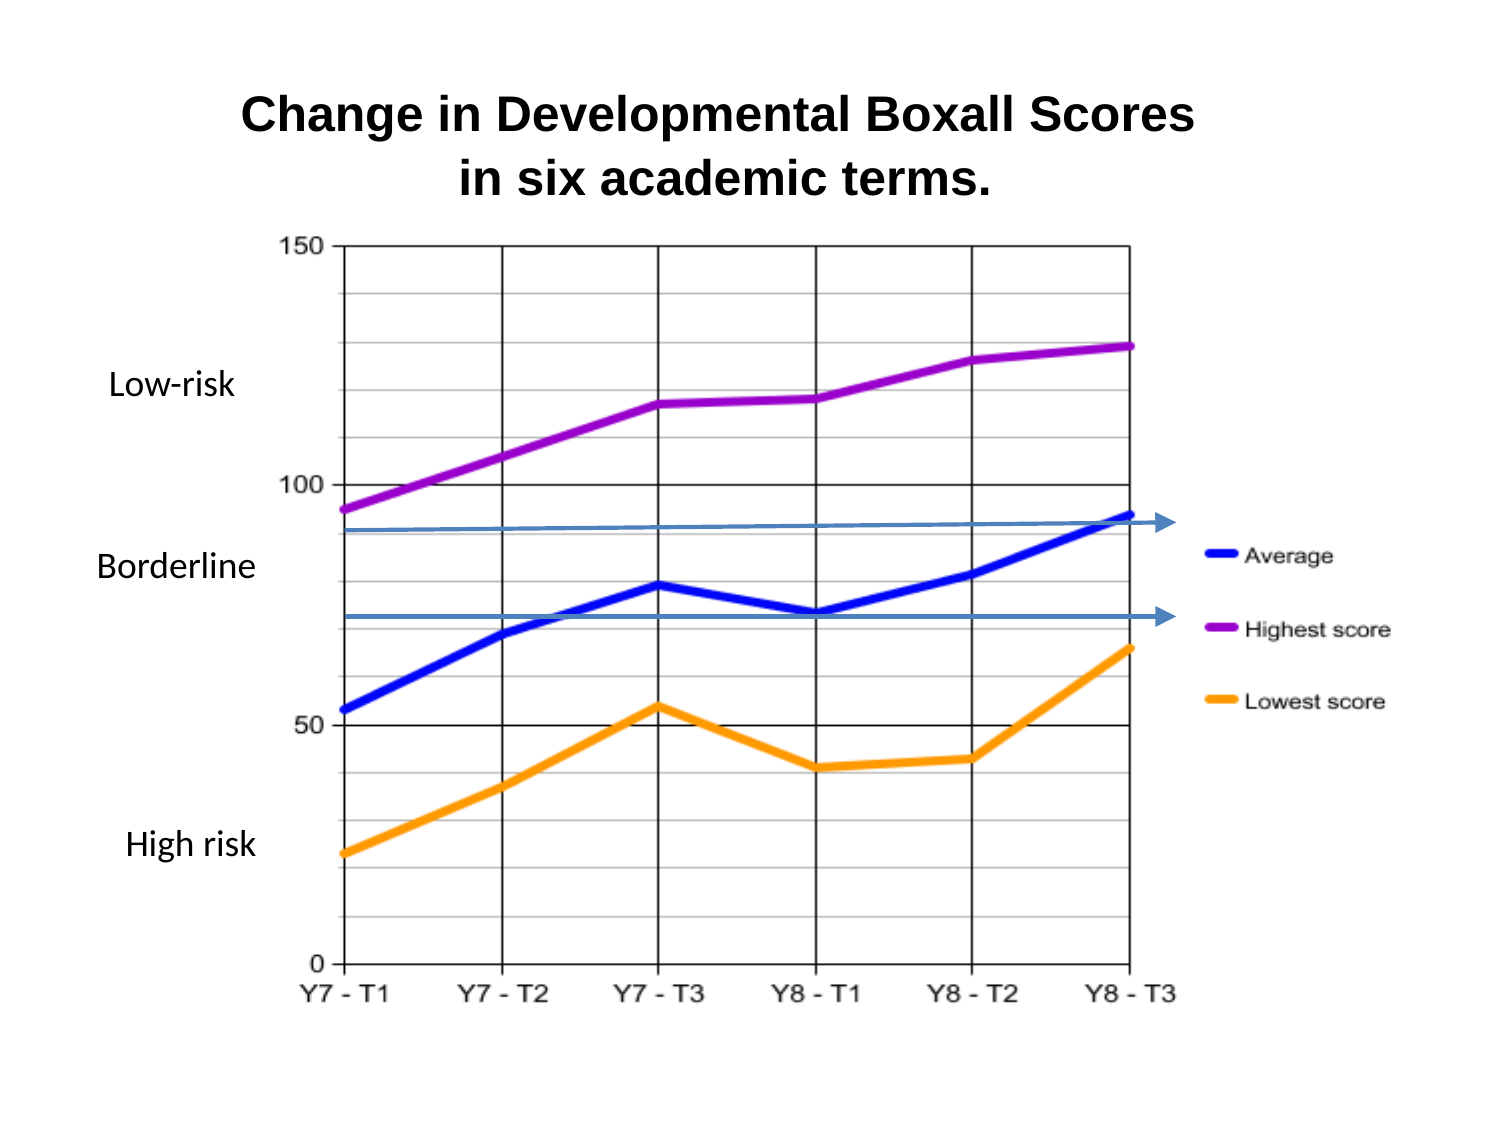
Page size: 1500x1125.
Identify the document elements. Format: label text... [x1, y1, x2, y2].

text_box High risk [110, 811, 247, 873]
text_box Borderline [81, 533, 247, 595]
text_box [344, 522, 1177, 531]
picture [252, 213, 1451, 1027]
text_box Change in Developmental Boxall Scores in six academic terms. [0, 69, 1451, 215]
text_box Low-risk [93, 351, 247, 413]
